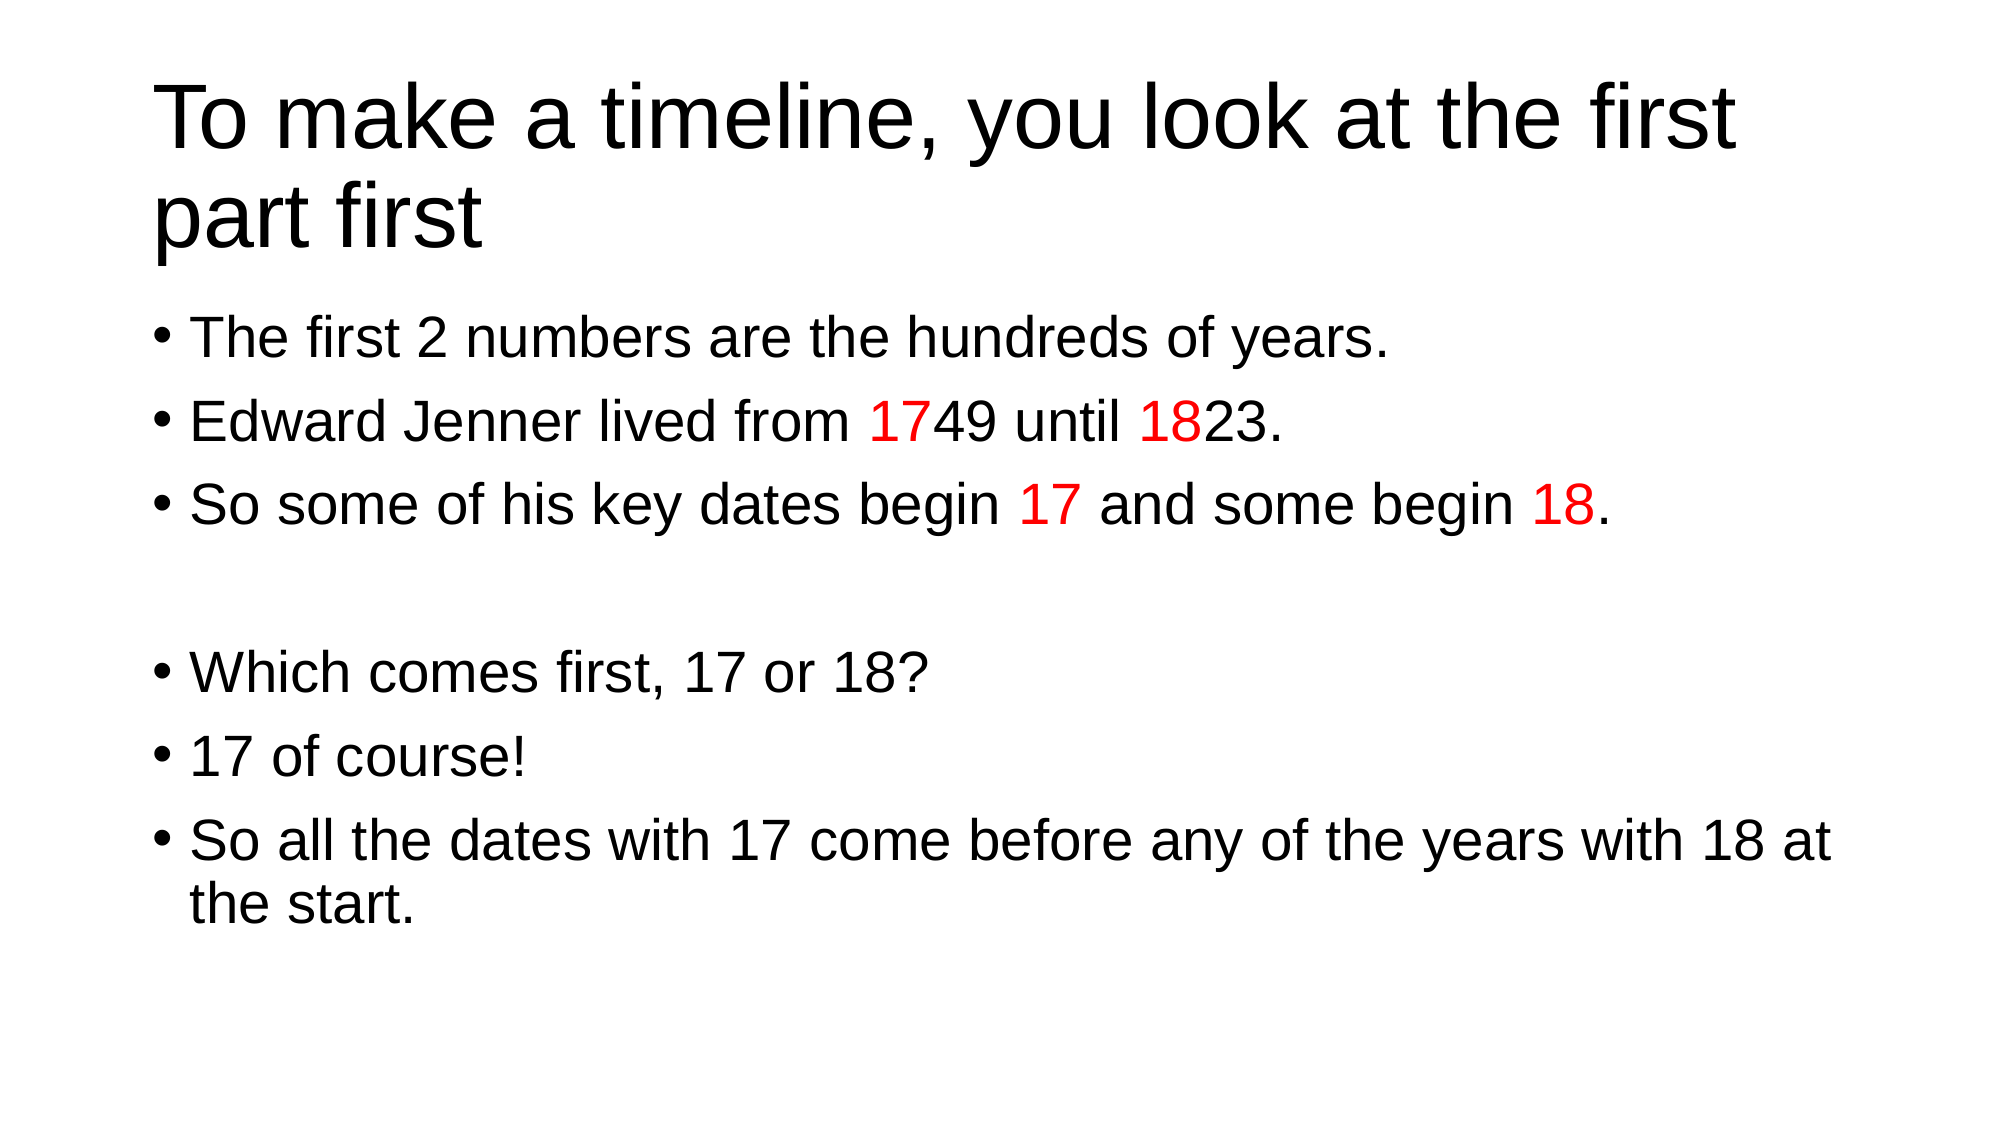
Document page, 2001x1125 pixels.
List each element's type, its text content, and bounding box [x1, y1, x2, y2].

title To make a timeline, you look at the first part first [137, 59, 1863, 278]
list The first 2 numbers are the hundreds of years. Edward Jenner lived from 1749 until 1823. So some of his key dates begin 17 and some begin 18. Which comes first, 17 or 18? 17 of course! So all the dates with 17 come before any of the years with 18 at the start. [137, 299, 1863, 1014]
